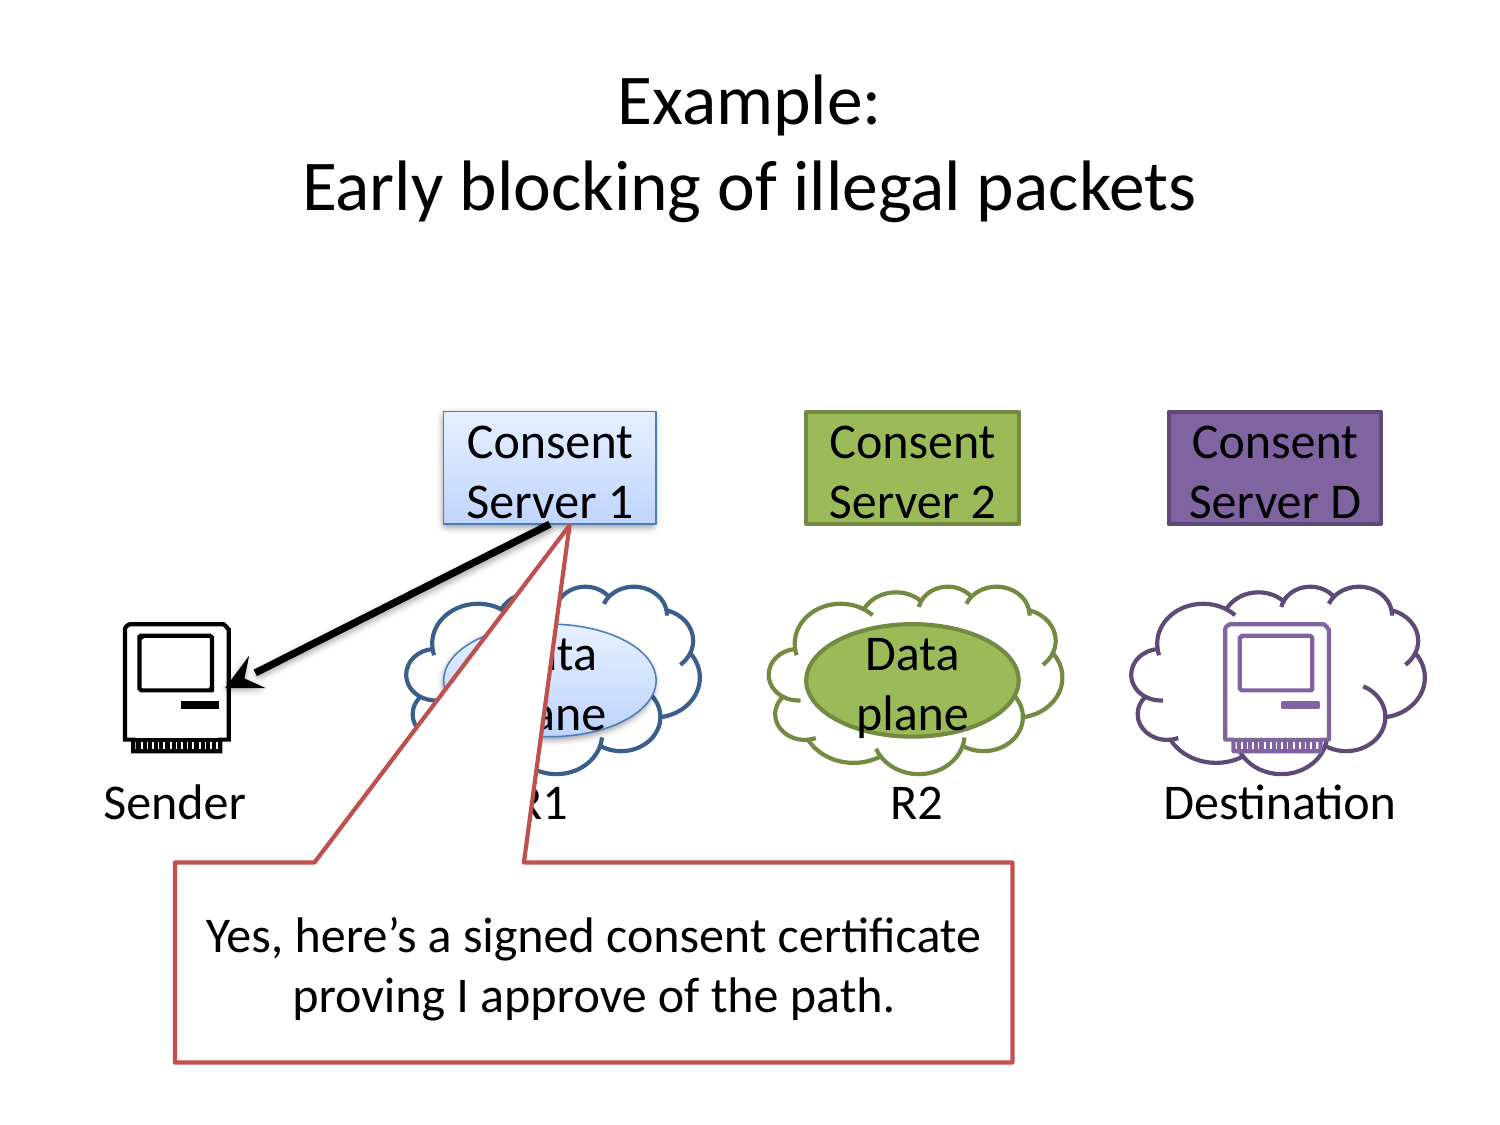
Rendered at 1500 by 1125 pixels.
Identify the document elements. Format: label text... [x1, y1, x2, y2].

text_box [1130, 411, 1426, 775]
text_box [87, 623, 263, 838]
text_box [224, 523, 551, 689]
title Example: Early blocking of illegal packets [74, 44, 1426, 233]
text_box Yes, here’s a signed consent certificate proving I approve of the path. [172, 745, 1015, 1065]
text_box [405, 411, 701, 775]
text_box R1 [530, 782, 583, 838]
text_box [768, 411, 1063, 775]
text_box R2 [875, 782, 958, 838]
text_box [1146, 623, 1413, 838]
